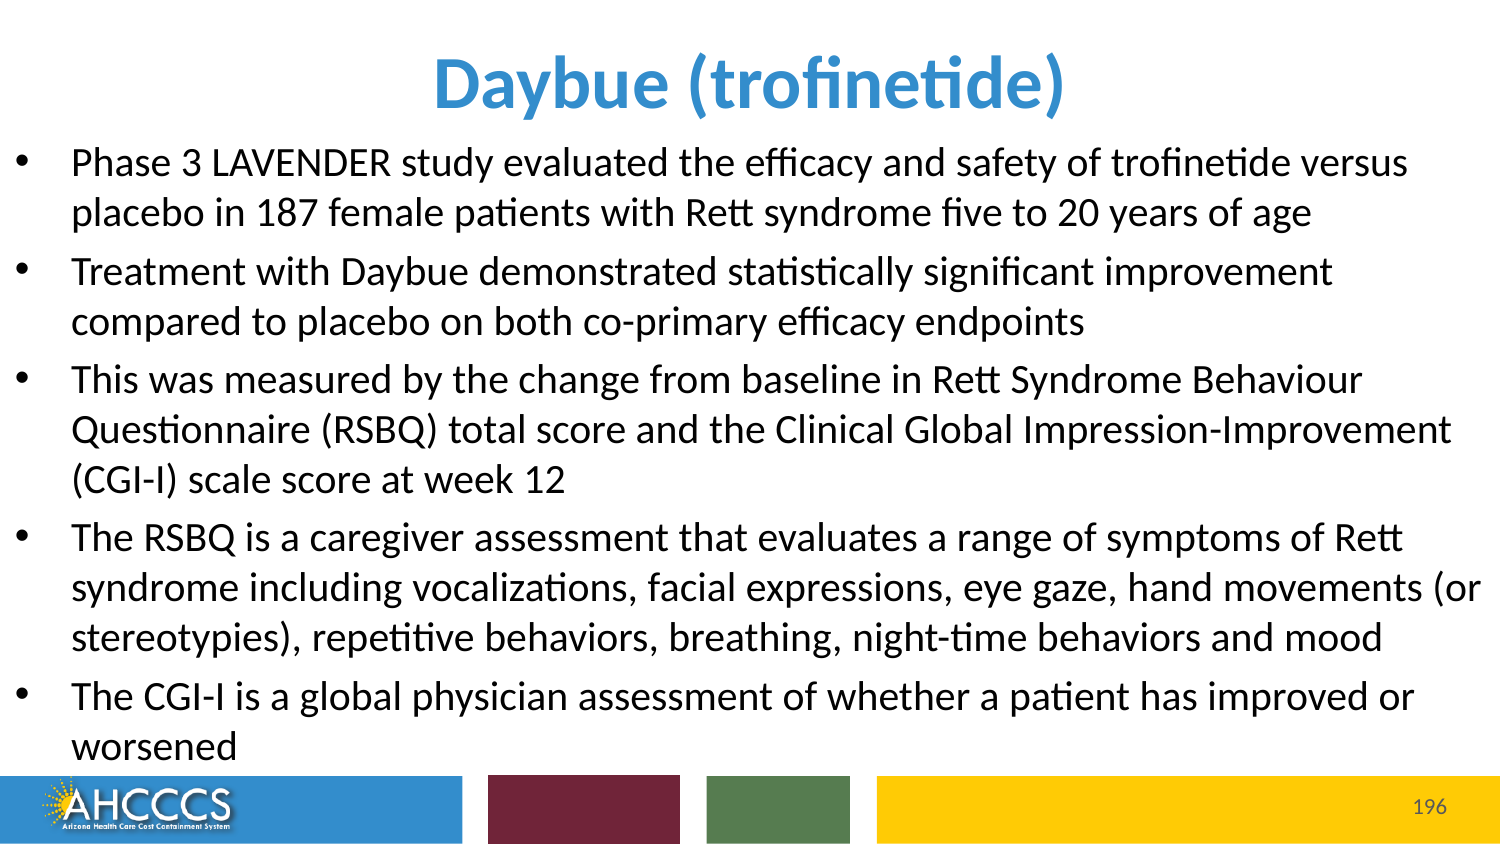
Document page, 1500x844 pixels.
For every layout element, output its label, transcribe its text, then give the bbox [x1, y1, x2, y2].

list Phase 3 LAVENDER study evaluated the efficacy and safety of trofinetide versus placebo in 187 female patients with Rett syndrome five to 20 years of age Treatment with Daybue demonstrated statistically significant improvement compared to placebo on both co-primary efficacy endpoints This was measured by the change from baseline in Rett Syndrome Behaviour Questionnaire (RSBQ) total score and the Clinical Global Impression-Improvement (CGI-I) scale score at week 12 The RSBQ is a caregiver assessment that evaluates a range of symptoms of Rett syndrome including vocalizations, facial expressions, eye gaze, hand movements (or stereotypies), repetitive behaviors, breathing, night-time behaviors and mood The CGI-I is a global physician assessment of whether a patient has improved or worsened [0, 127, 1500, 768]
title Daybue (trofinetide) [75, 22, 1425, 127]
picture [42, 776, 230, 830]
